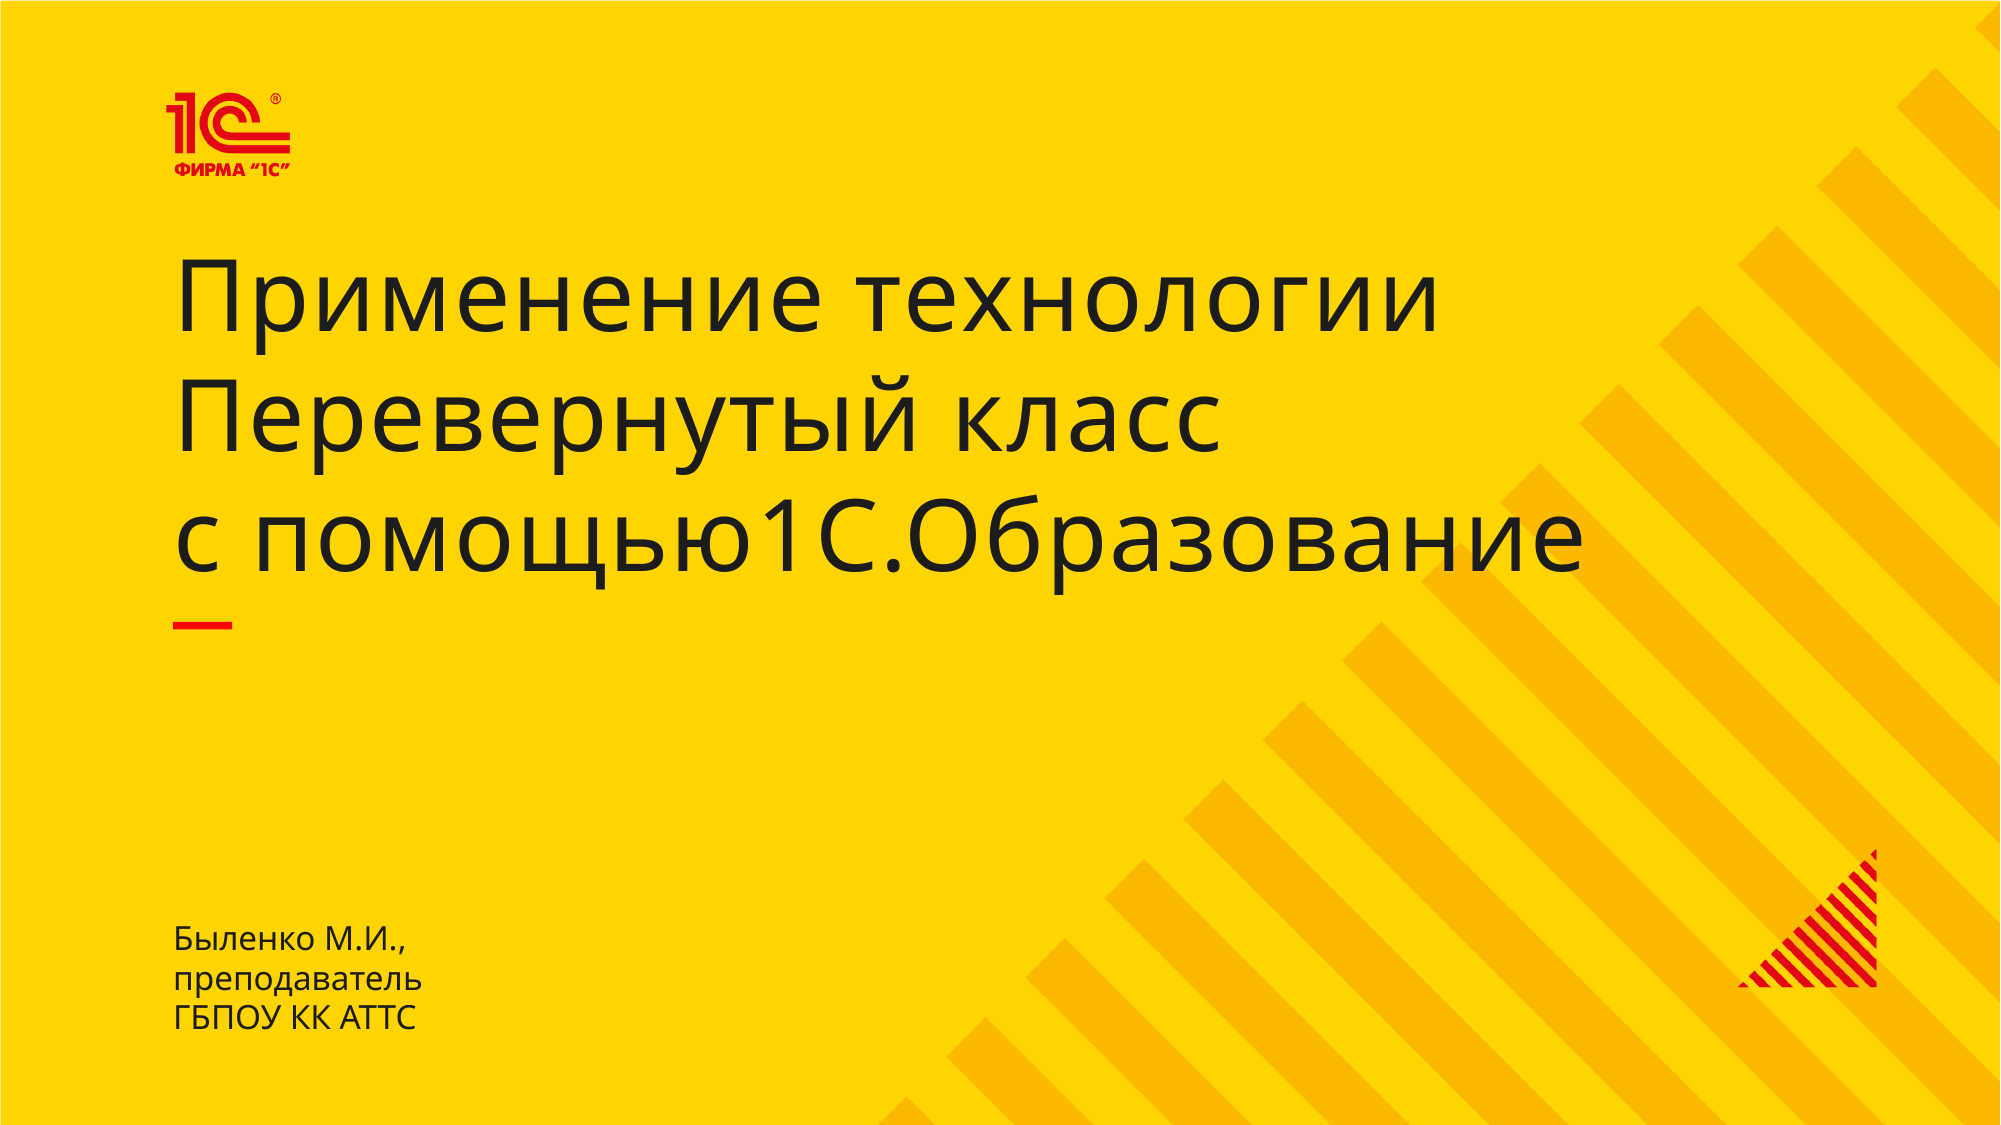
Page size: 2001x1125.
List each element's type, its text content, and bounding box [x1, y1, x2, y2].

picture [0, 0, 2000, 1125]
text_box [173, 621, 233, 630]
text_box Быленко М.И., преподаватель ГБПОУ КК АТТС [173, 916, 528, 1037]
text_box Применение технологии Перевернутый класс с помощью1С.Образование [173, 231, 1437, 539]
